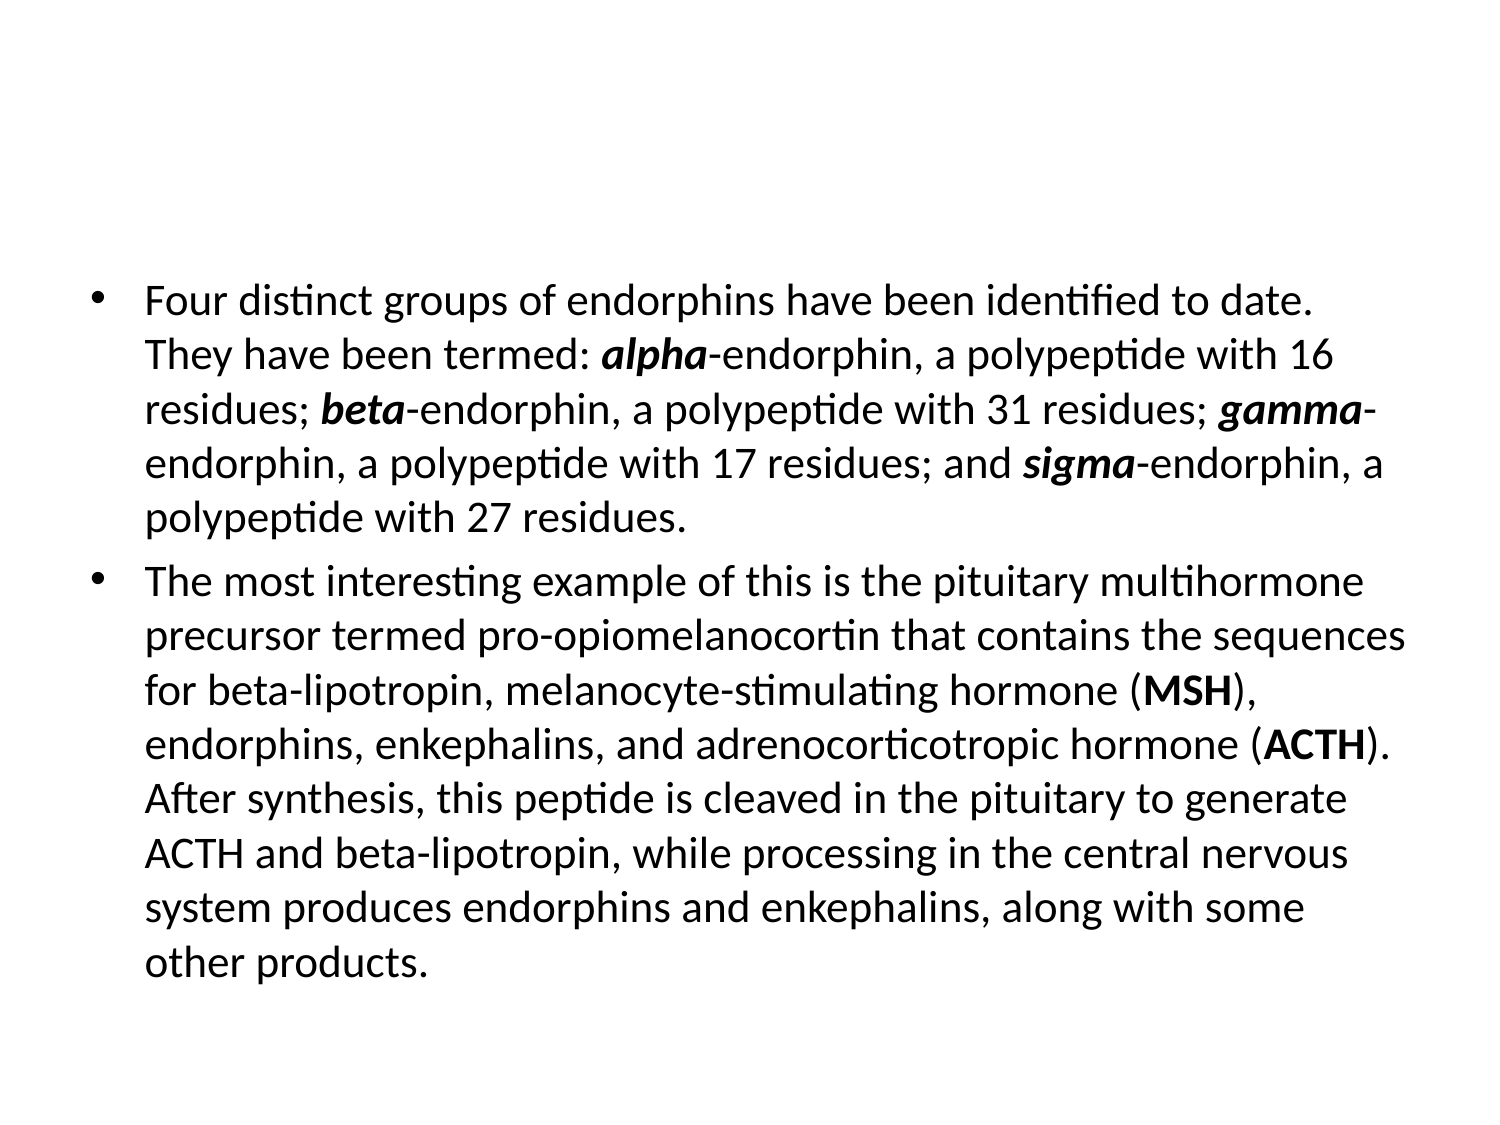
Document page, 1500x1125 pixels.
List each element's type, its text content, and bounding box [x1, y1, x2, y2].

list Four distinct groups of endorphins have been identified to date. They have been termed: alpha-endorphin, a polypeptide with 16 residues; beta-endorphin, a polypeptide with 31 residues; gamma-endorphin, a polypeptide with 17 residues; and sigma-endorphin, a polypeptide with 27 residues. The most interesting example of this is the pituitary multihormone precursor termed pro-opiomelanocortin that contains the sequences for beta-lipotropin, melanocyte-stimulating hormone (MSH), endorphins, enkephalins, and adrenocorticotropic hormone (ACTH). After synthesis, this peptide is cleaved in the pituitary to generate ACTH and beta-lipotropin, while processing in the central nervous system produces endorphins and enkephalins, along with some other products. [75, 262, 1425, 1005]
